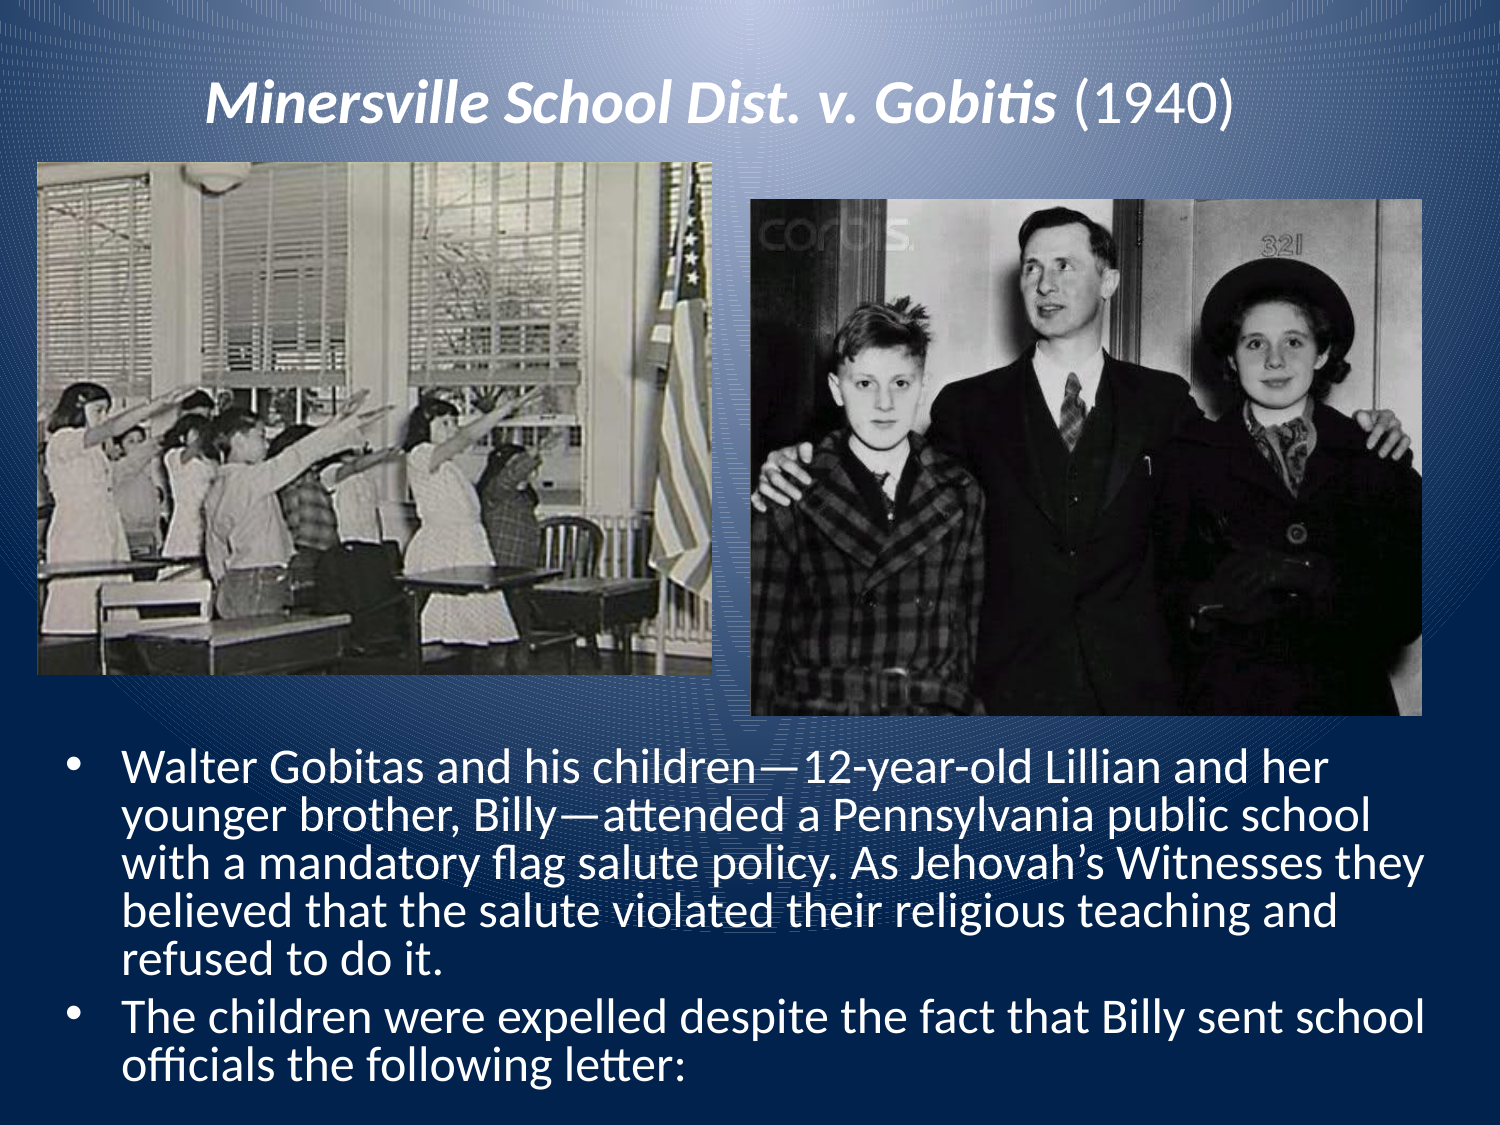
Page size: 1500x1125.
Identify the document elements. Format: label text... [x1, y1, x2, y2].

title Minersville School Dist. v. Gobitis (1940) [0, 24, 1463, 150]
picture [749, 199, 1422, 716]
list Walter Gobitas and his children—12-year-old Lillian and her younger brother, Billy—attended a Pennsylvania public school with a mandatory flag salute policy. As Jehovah’s Witnesses they believed that the salute violated their religious teaching and refused to do it. The children were expelled despite the fact that Billy sent school officials the following letter: [50, 737, 1475, 1100]
picture [37, 162, 712, 676]
